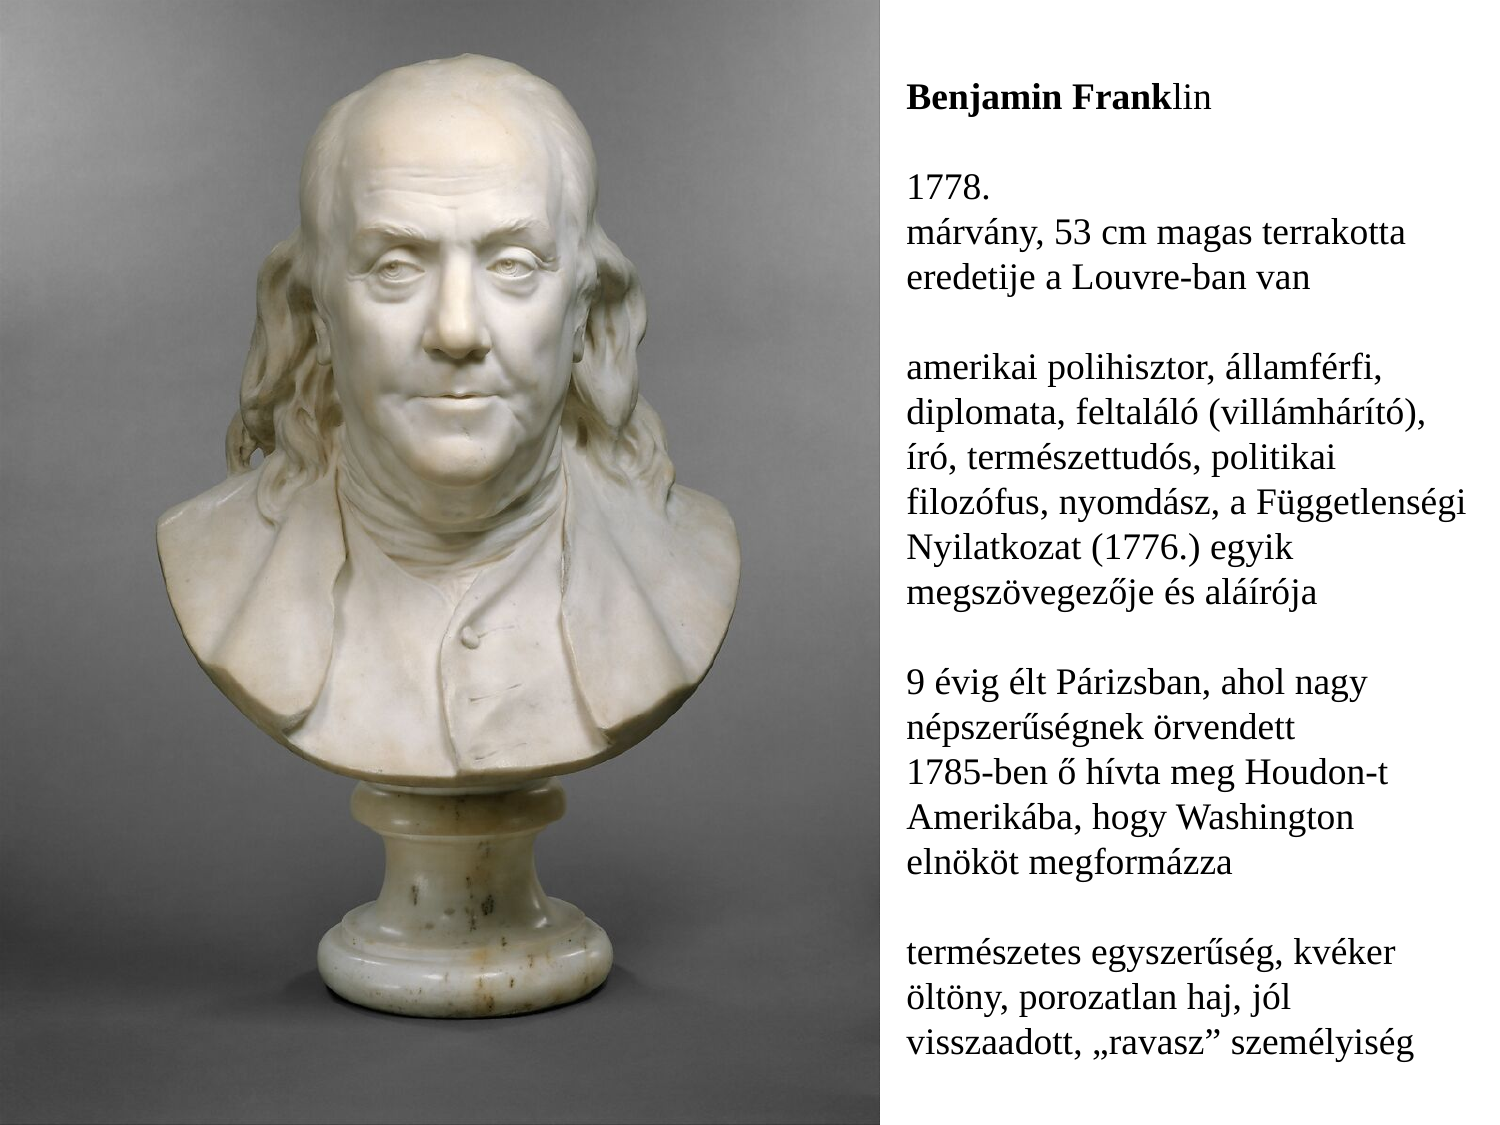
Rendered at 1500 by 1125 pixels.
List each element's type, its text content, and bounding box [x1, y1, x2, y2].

text_box Benjamin Franklin 1778. márvány, 53 cm magas terrakotta eredetije a Louvre-ban van amerikai polihisztor, államférfi, diplomata, feltaláló (villámhárító), író, természettudós, politikai filozófus, nyomdász, a Függetlenségi Nyilatkozat (1776.) egyik megszövegezője és aláírója 9 évig élt Párizsban, ahol nagy népszerűségnek örvendett 1785-ben ő hívta meg Houdon-t Amerikába, hogy Washington elnököt megformázza természetes egyszerűség, kvéker öltöny, porozatlan haj, jól visszaadott, „ravasz” személyiség [891, 19, 1483, 1125]
picture [0, 0, 880, 1125]
